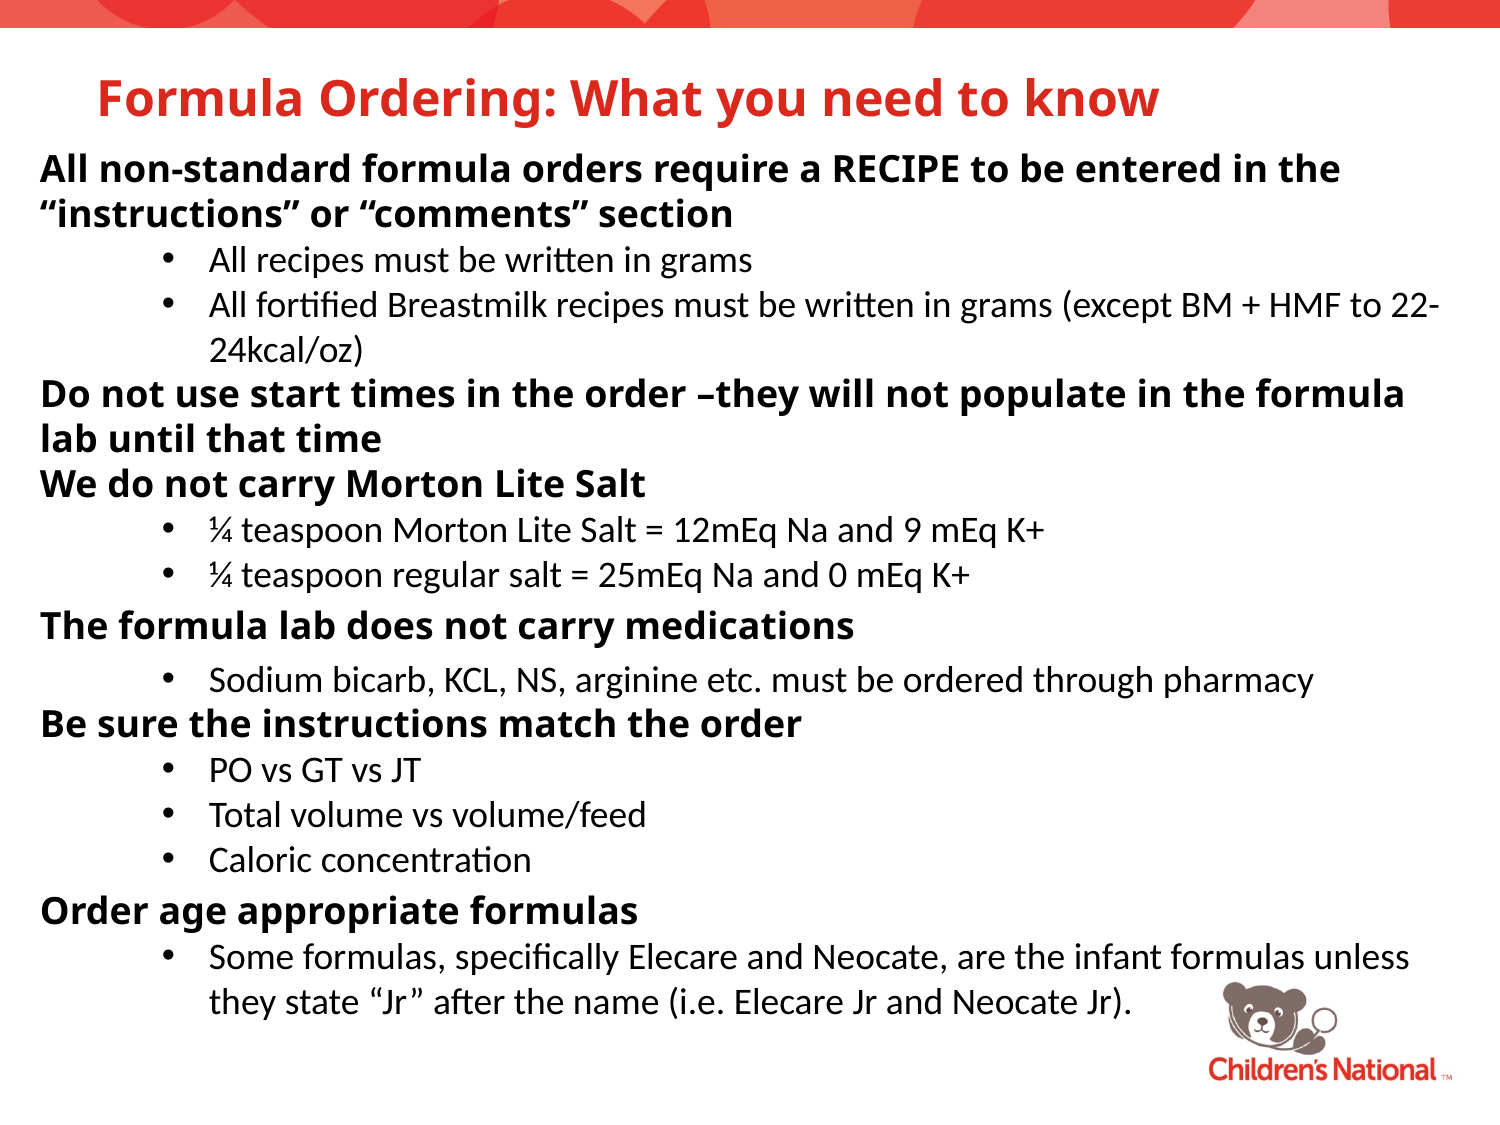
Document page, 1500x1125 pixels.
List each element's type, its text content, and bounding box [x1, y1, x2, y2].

picture [0, 0, 1500, 28]
list All non-standard formula orders require a RECIPE to be entered in the “instructions” or “comments” section All recipes must be written in grams All fortified Breastmilk recipes must be written in grams (except BM + HMF to 22-24kcal/oz) Do not use start times in the order –they will not populate in the formula lab until that time We do not carry Morton Lite Salt ¼ teaspoon Morton Lite Salt = 12mEq Na and 9 mEq K+ ¼ teaspoon regular salt = 25mEq Na and 0 mEq K+ The formula lab does not carry medications Sodium bicarb, KCL, NS, arginine etc. must be ordered through pharmacy Be sure the instructions match the order PO vs GT vs JT Total volume vs volume/feed Caloric concentration Order age appropriate formulas Some formulas, specifically Elecare and Neocate, are the infant formulas unless they state “Jr” after the name (i.e. Elecare Jr and Neocate Jr). [24, 137, 1475, 1050]
title Formula Ordering: What you need to know [81, 59, 1432, 137]
picture [1164, 957, 1500, 1102]
